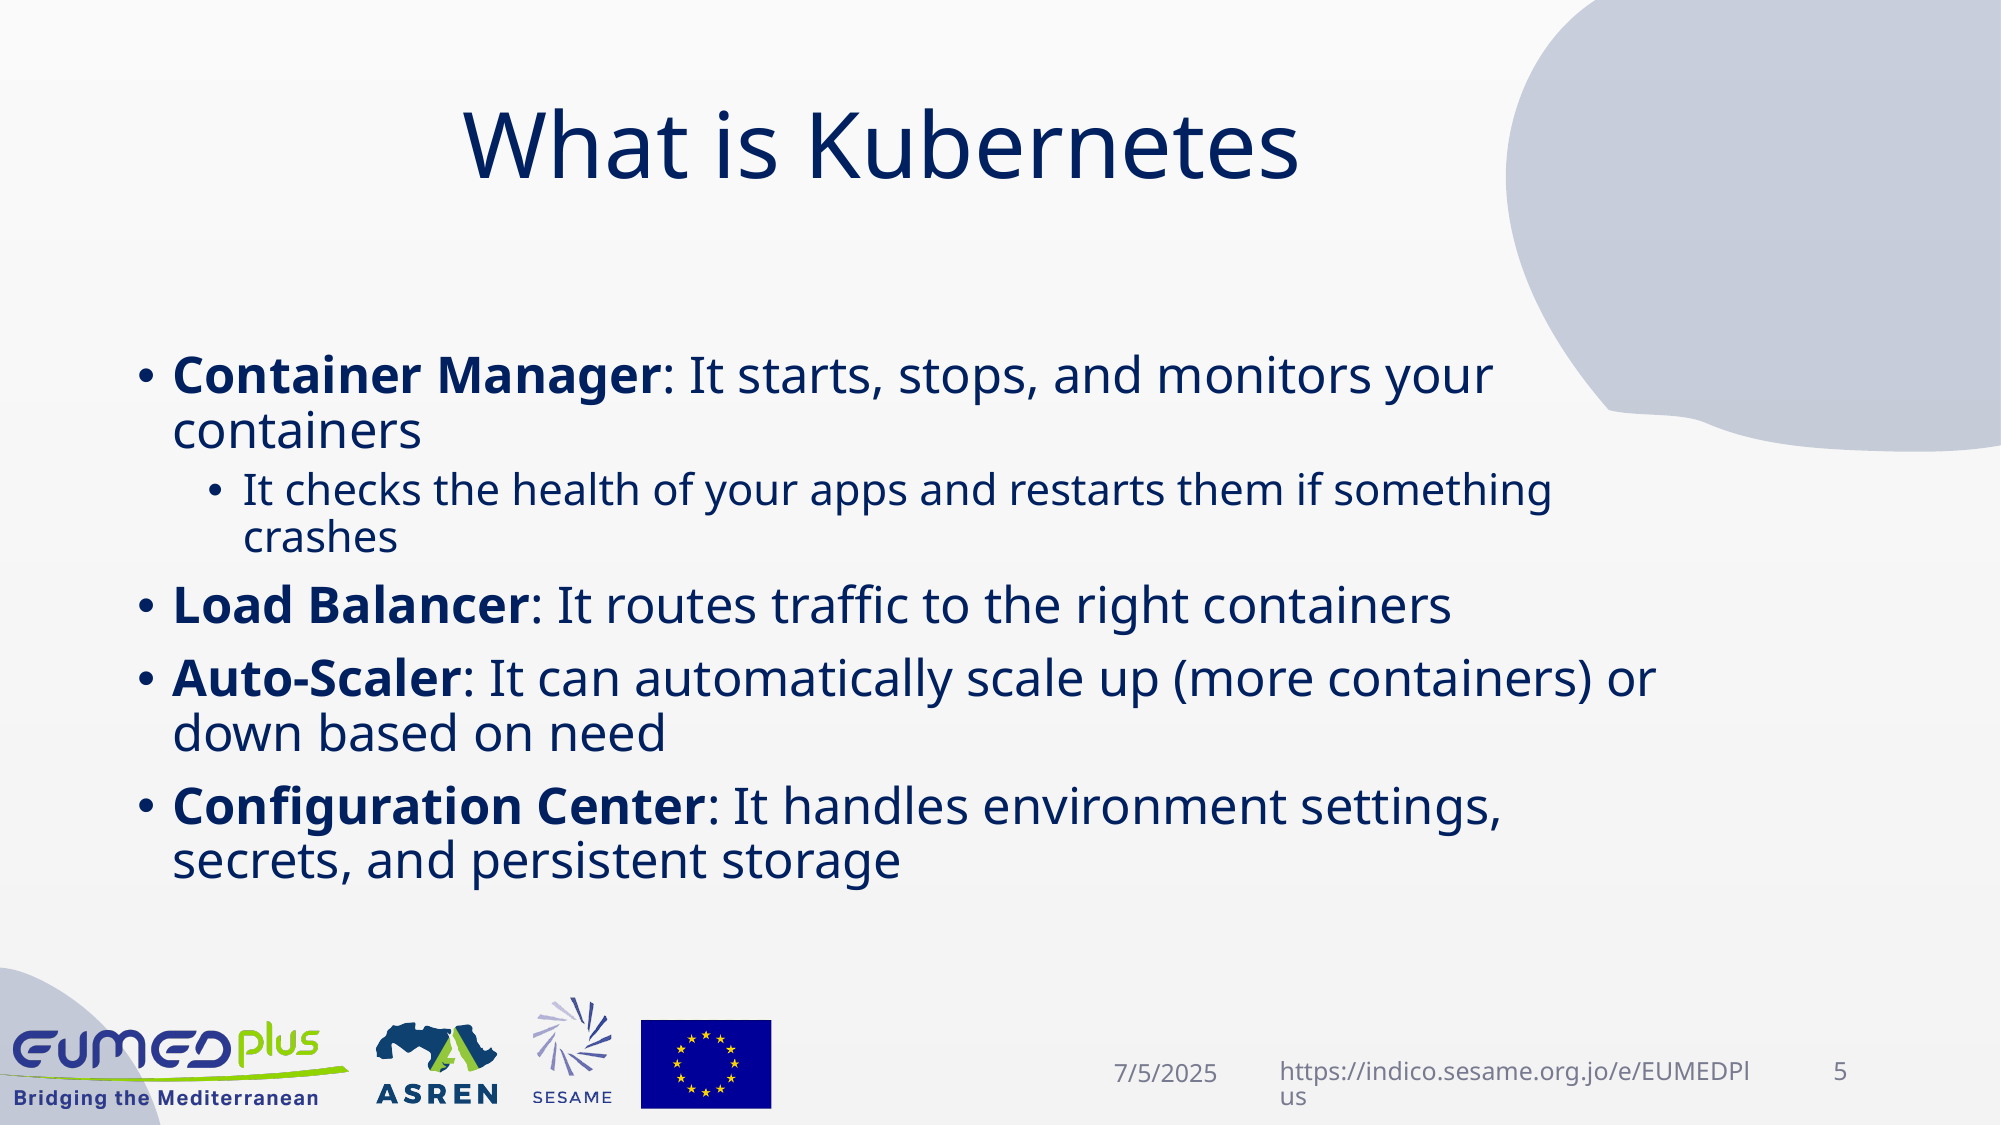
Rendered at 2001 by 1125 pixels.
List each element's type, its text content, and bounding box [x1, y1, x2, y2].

picture [0, 1021, 349, 1109]
title What is Kubernetes [97, 35, 1668, 262]
text_box Container Manager: It starts, stops, and monitors your containers It checks the health of your apps and restarts them if something crashes Load Balancer: It routes traffic to the right containers Auto-Scaler: It can automatically scale up (more containers) or down based on need Configuration Center: It handles environment settings, secrets, and persistent storage [122, 342, 1693, 899]
picture [532, 992, 613, 1103]
picture [371, 1019, 502, 1107]
slide_number 5 [1798, 1042, 1863, 1103]
picture [641, 1019, 772, 1109]
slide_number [1098, 1042, 1259, 1103]
footer https://indico.sesame.org.jo/e/EUMEDPlus [1264, 1042, 1775, 1103]
